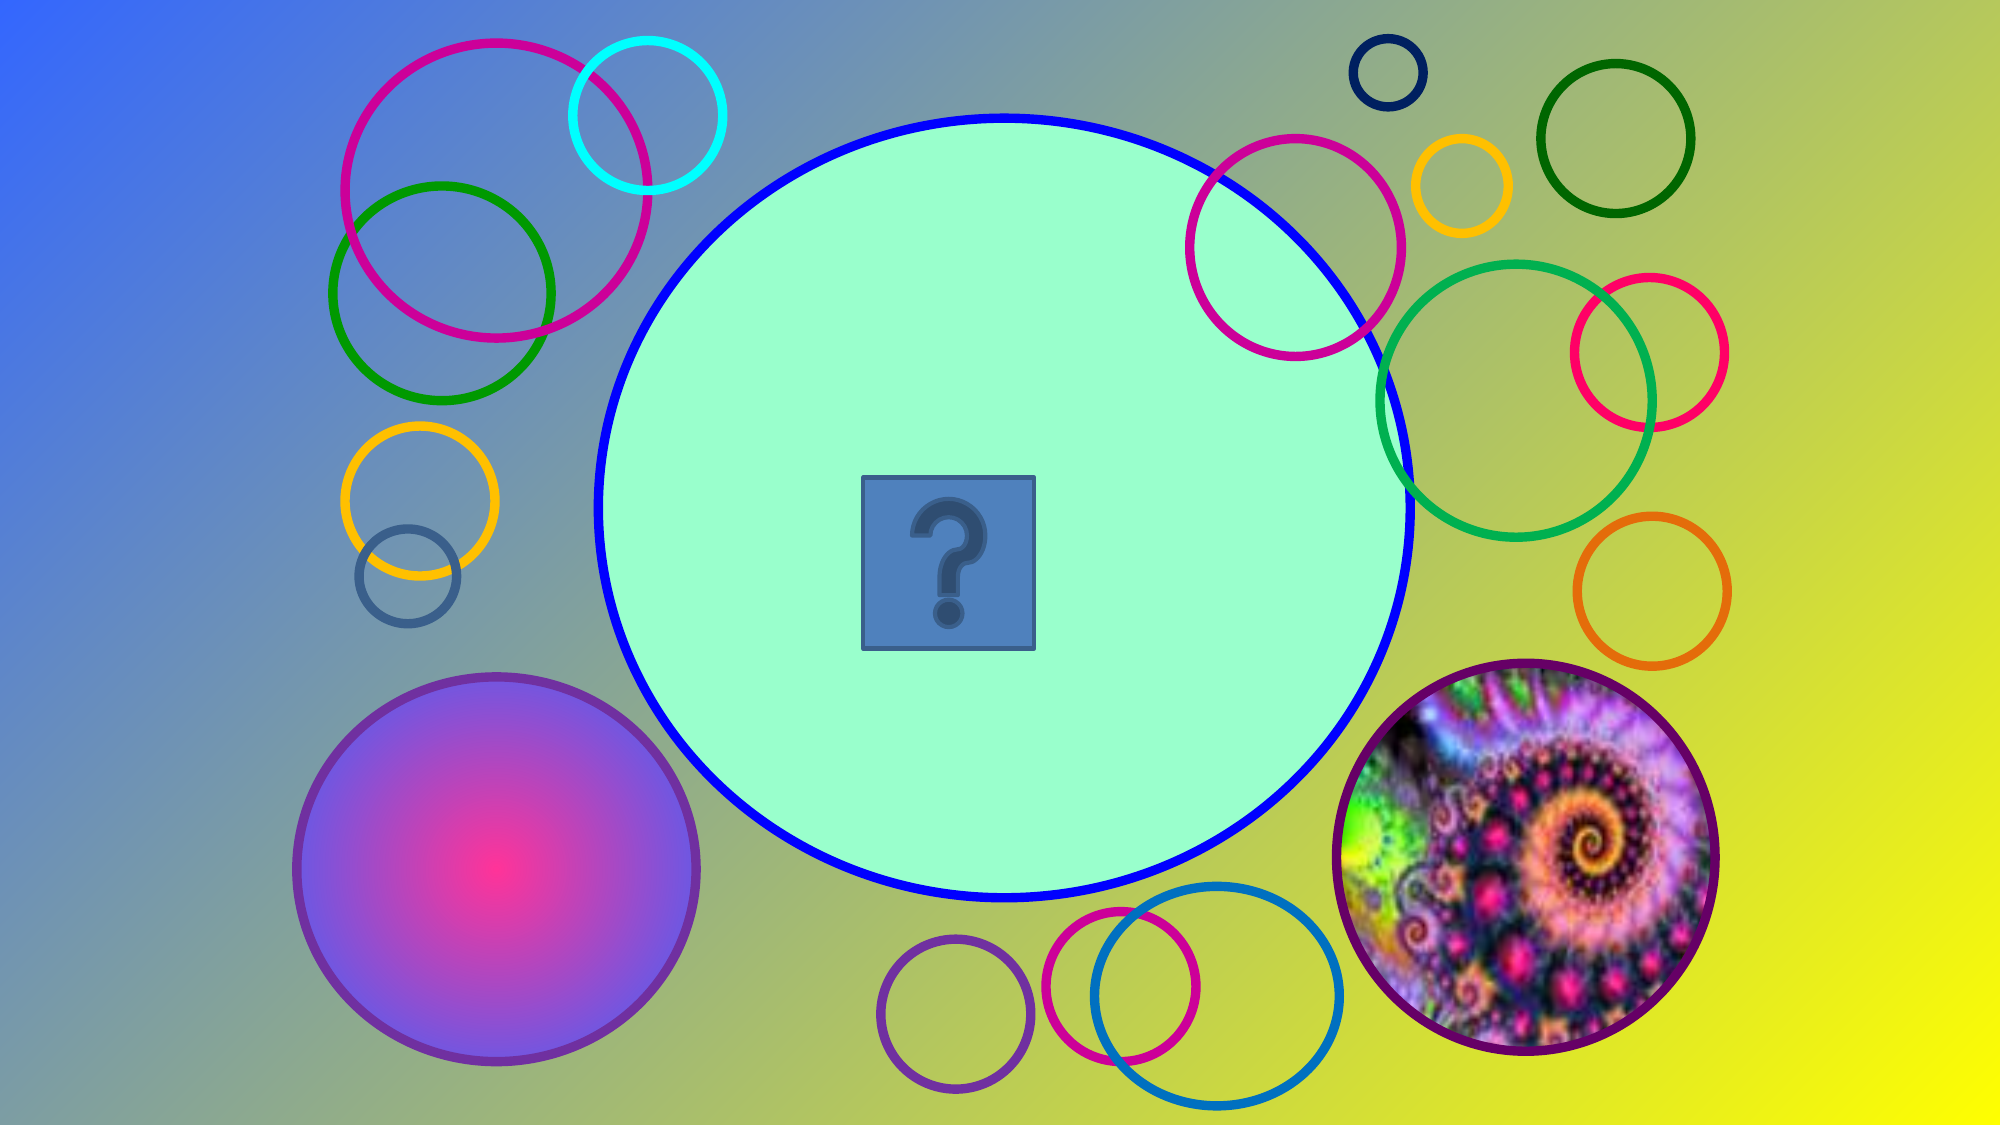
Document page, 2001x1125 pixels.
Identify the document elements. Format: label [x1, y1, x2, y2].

text_box [342, 423, 498, 568]
text_box [1413, 136, 1511, 236]
text_box [1187, 136, 1404, 359]
text_box [1538, 61, 1693, 216]
text_box [342, 40, 650, 341]
text_box [1092, 884, 1342, 1108]
text_box [596, 116, 1413, 900]
text_box [1377, 262, 1655, 540]
text_box [1575, 514, 1730, 669]
text_box [1602, 275, 1727, 430]
text_box [570, 38, 725, 193]
text_box [641, 417, 1235, 583]
text_box [1351, 36, 1426, 109]
text_box [861, 475, 1036, 651]
text_box [1043, 909, 1136, 1064]
text_box [294, 674, 699, 1064]
text_box [1334, 661, 1718, 1054]
text_box [878, 937, 1033, 1092]
text_box [356, 526, 459, 626]
text_box [330, 233, 546, 403]
